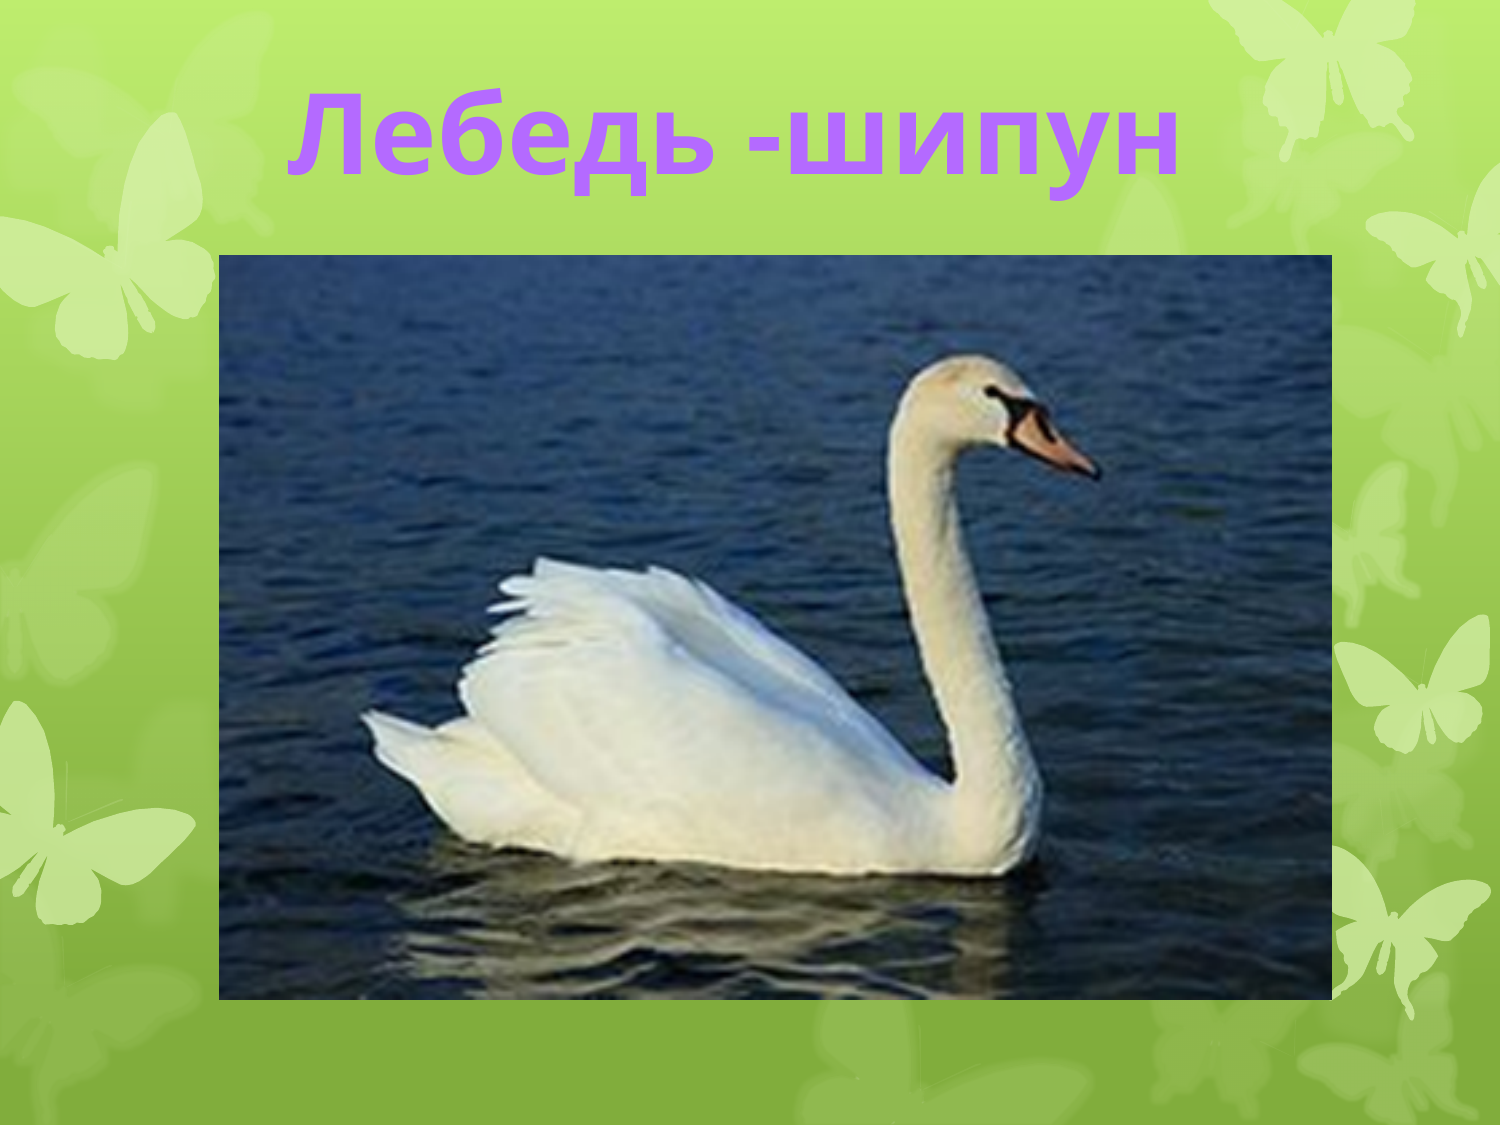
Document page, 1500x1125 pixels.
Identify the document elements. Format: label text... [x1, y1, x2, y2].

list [218, 254, 1333, 1000]
text_box Лебедь -шипун [272, 54, 1201, 205]
